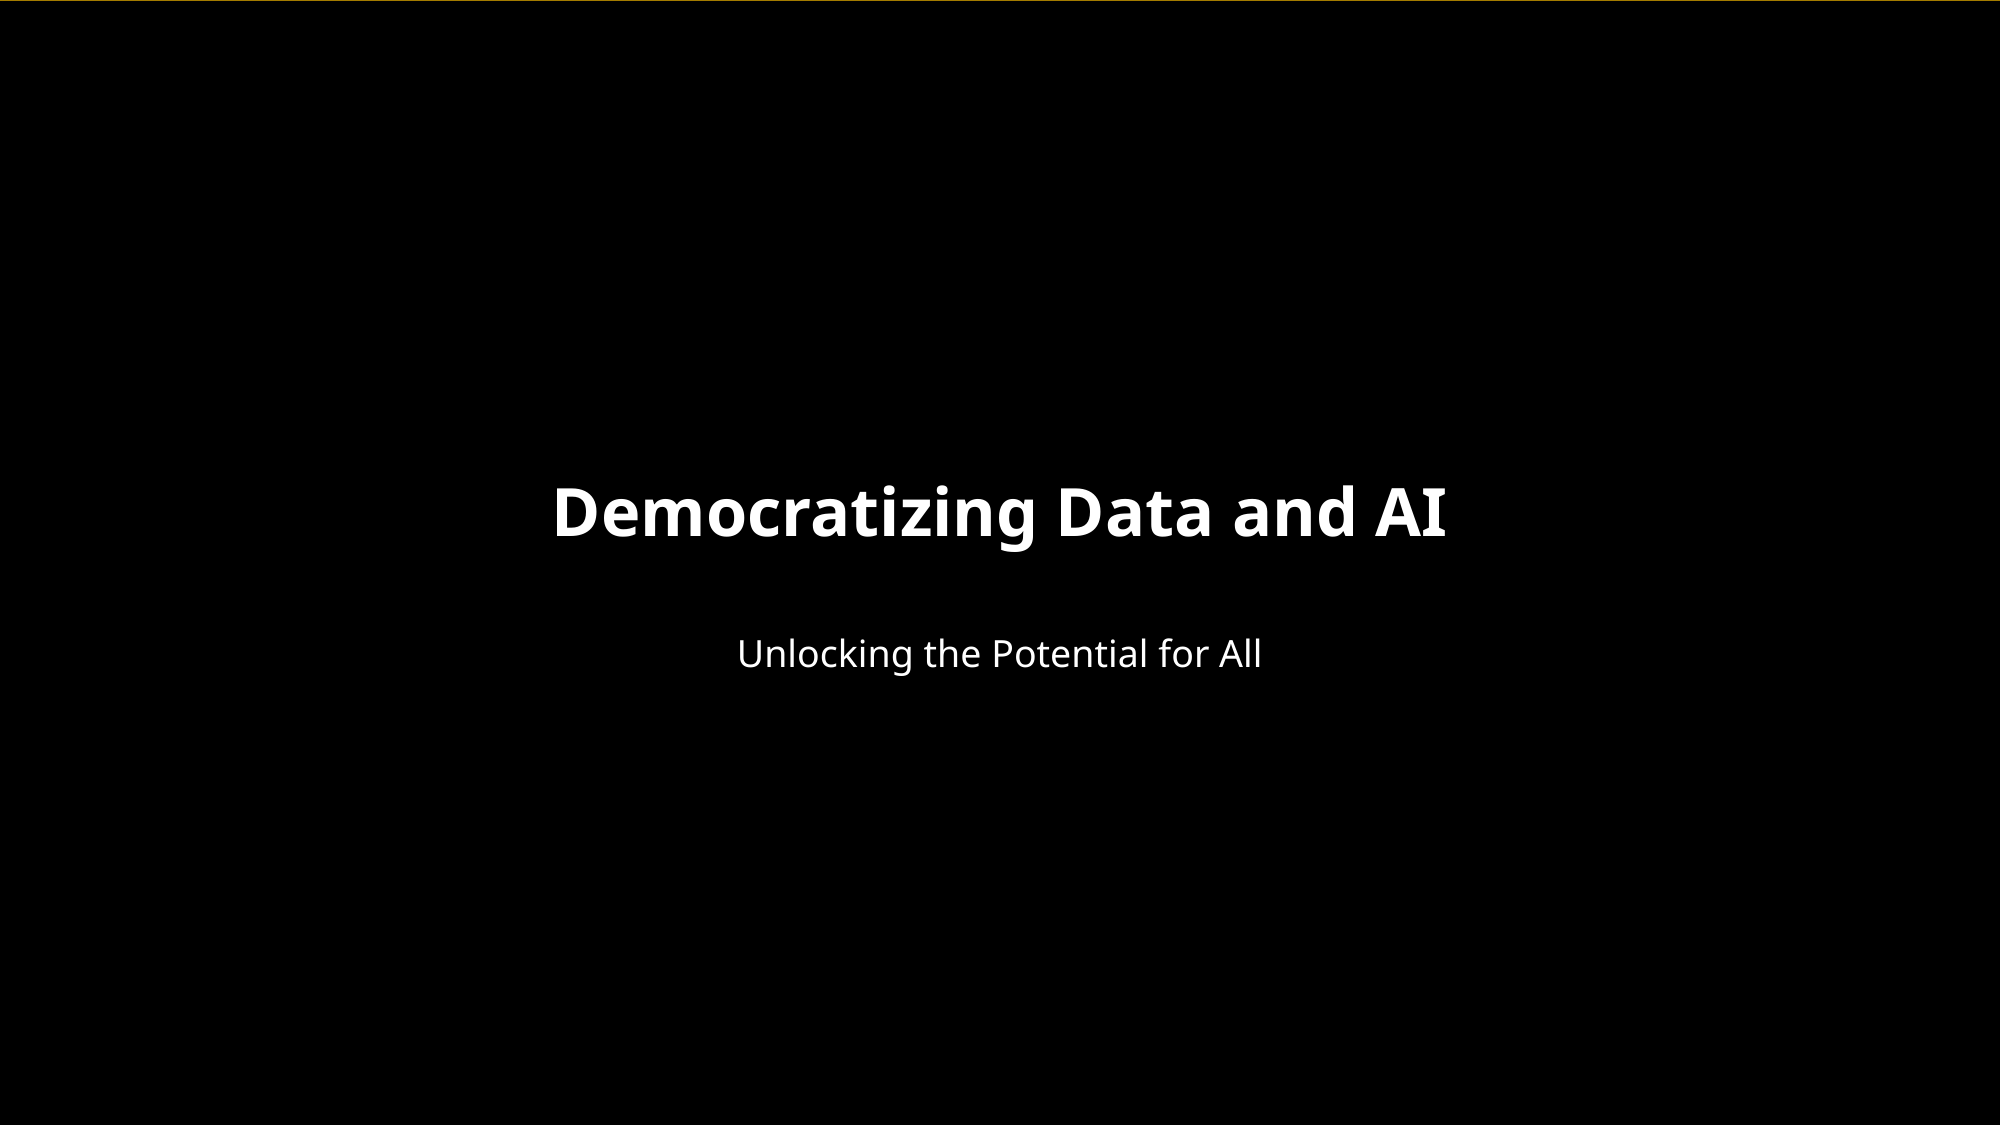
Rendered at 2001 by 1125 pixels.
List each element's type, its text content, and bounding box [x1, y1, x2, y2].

text_box Unlocking the Potential for All [0, 614, 2000, 690]
text_box Democratizing Data and AI [0, 434, 2000, 585]
